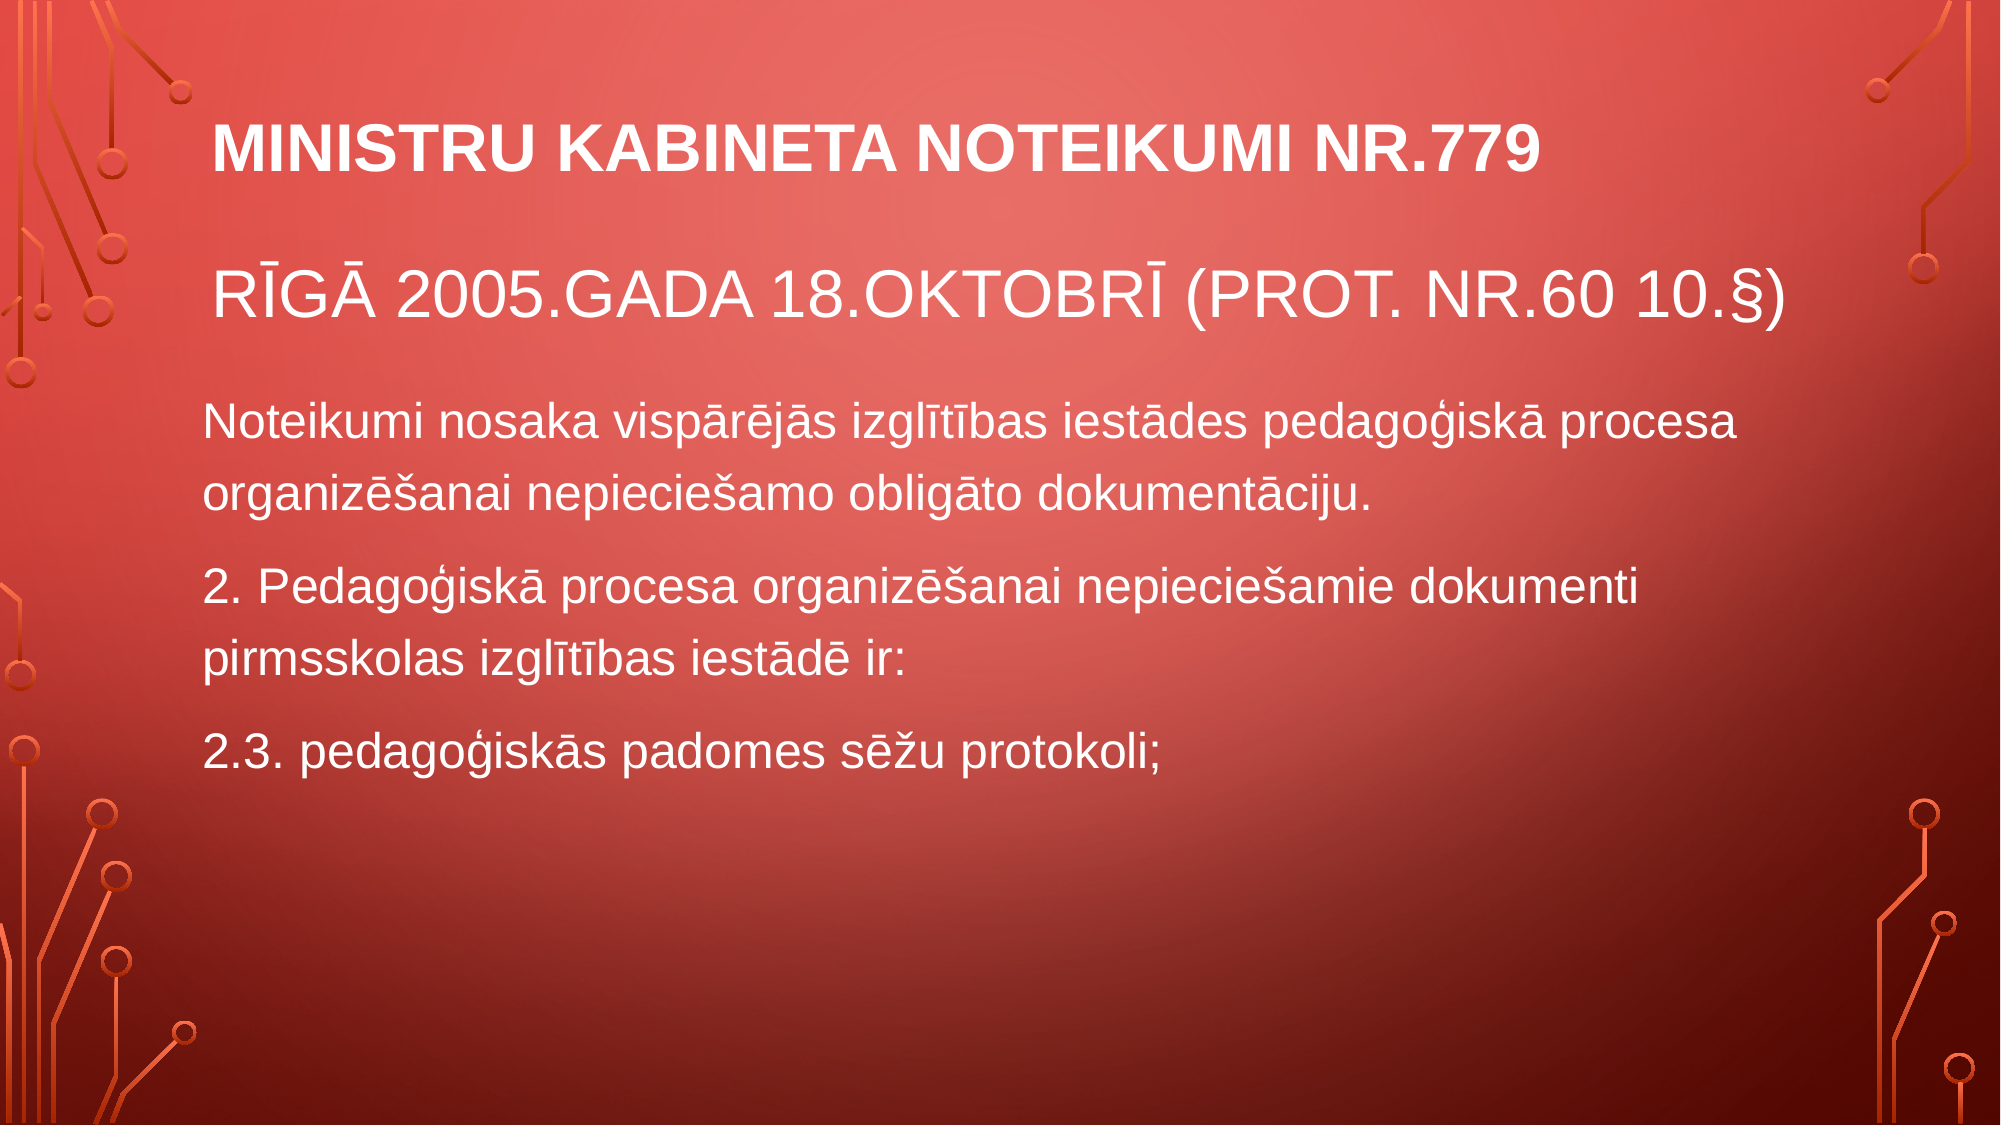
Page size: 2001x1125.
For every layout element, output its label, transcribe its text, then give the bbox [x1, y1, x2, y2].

list Noteikumi nosaka vispārējās izglītības iestādes pedagoģiskā procesa organizēšanai nepieciešamo obligāto dokumentāciju. 2. Pedagoģiskā procesa organizēšanai nepieciešamie dokumenti pirmsskolas izglītības iestādē ir: 2.3. pedagoģiskās padomes sēžu protokoli; [187, 369, 1813, 950]
title Ministru kabineta noteikumi Nr.779 Rīgā 2005.gada 18.oktobrī (prot. Nr.60 10.§) [196, 101, 1822, 344]
